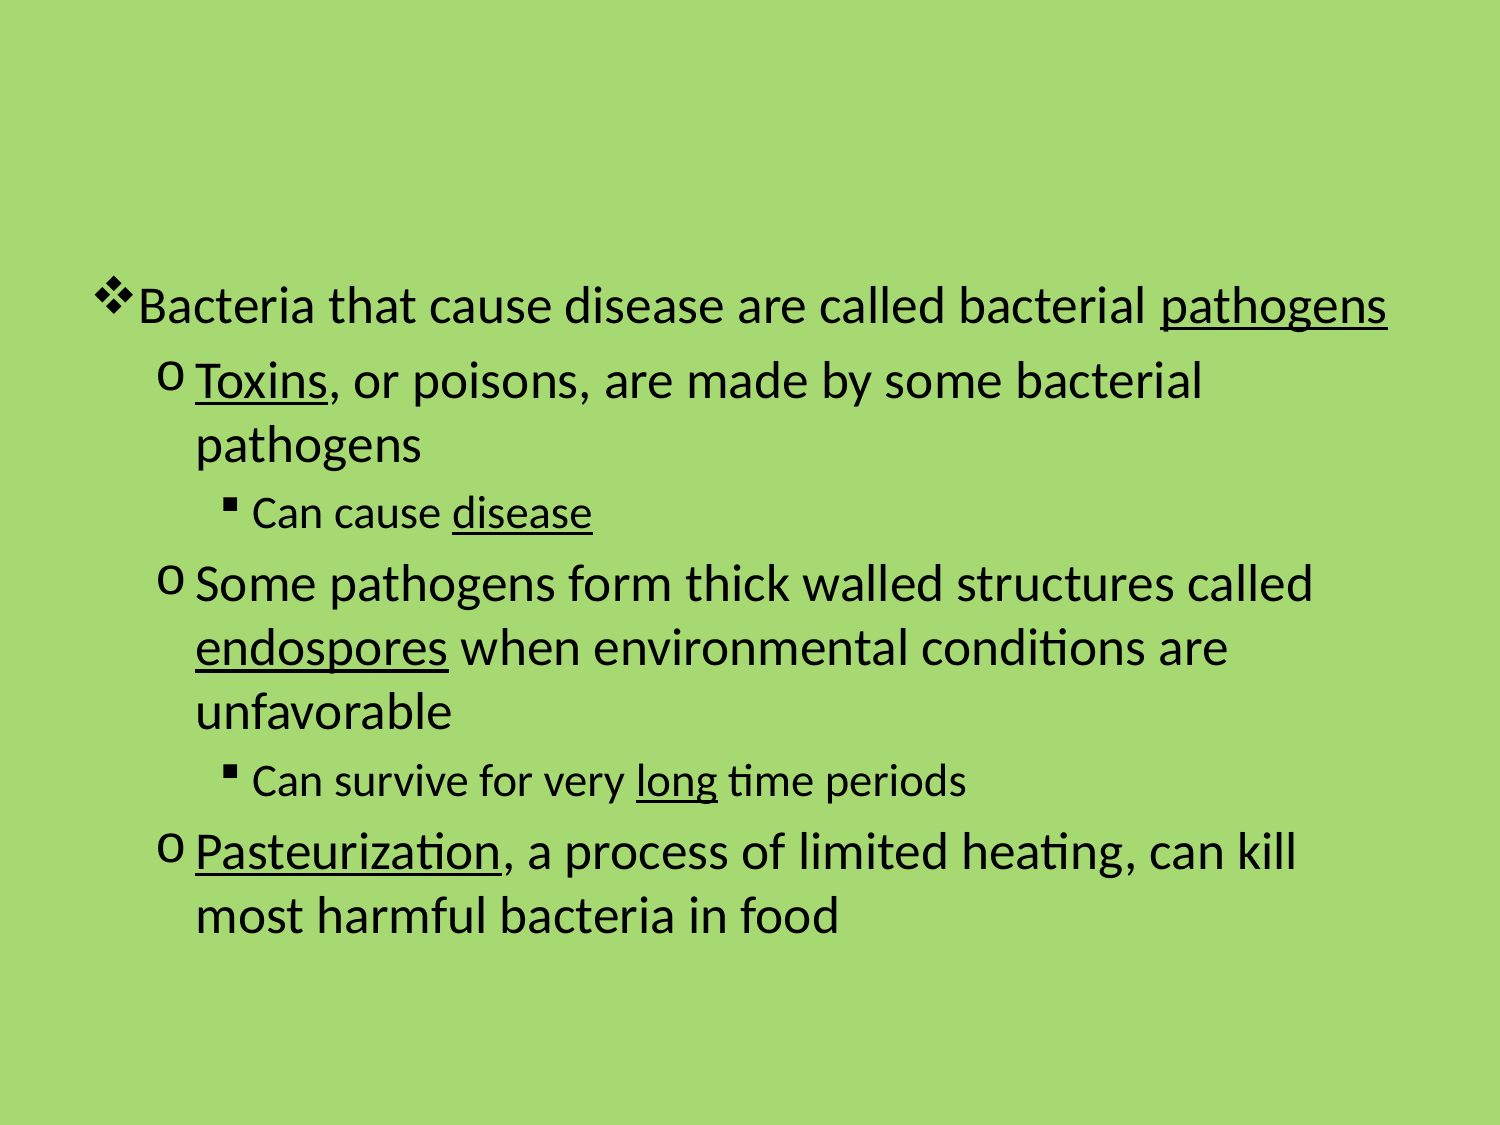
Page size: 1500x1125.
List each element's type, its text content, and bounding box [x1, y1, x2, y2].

list Bacteria that cause disease are called bacterial pathogens Toxins, or poisons, are made by some bacterial pathogens Can cause disease Some pathogens form thick walled structures called endospores when environmental conditions are unfavorable Can survive for very long time periods Pasteurization, a process of limited heating, can kill most harmful bacteria in food [75, 262, 1425, 1005]
